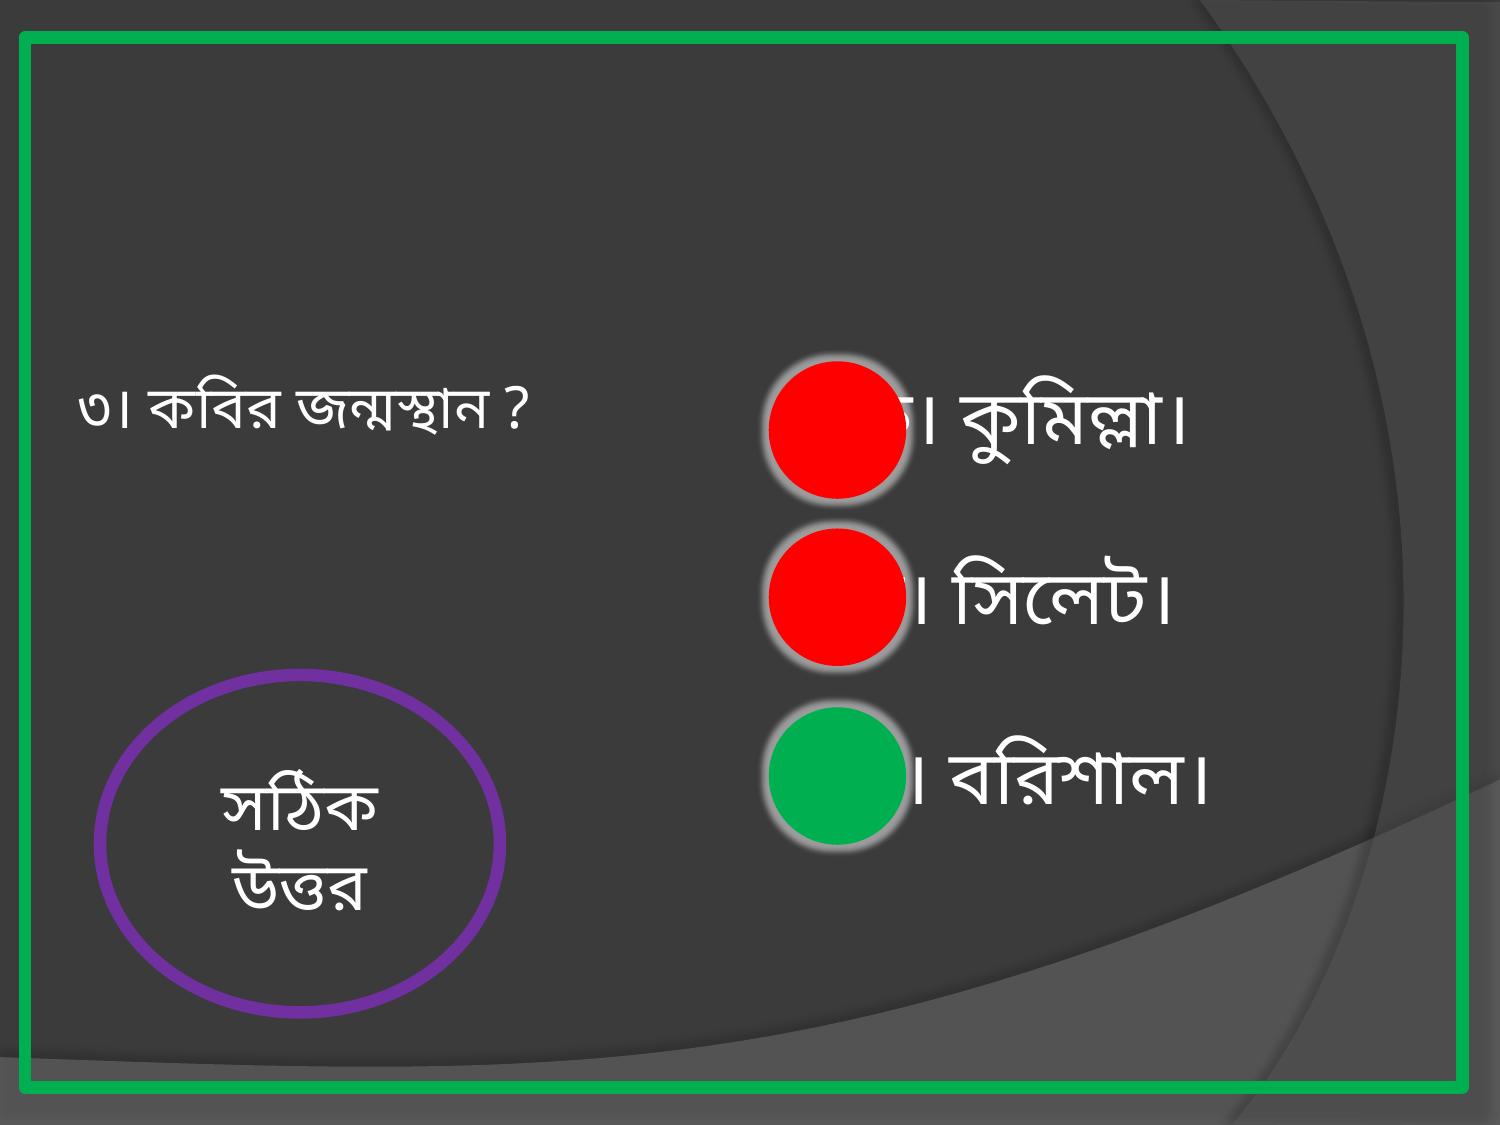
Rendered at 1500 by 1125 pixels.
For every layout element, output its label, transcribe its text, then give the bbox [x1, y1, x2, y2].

text_box সঠিক উত্তর [98, 673, 502, 1015]
text_box [768, 361, 907, 499]
text_box [23, 36, 1464, 1089]
text_box [768, 707, 907, 845]
text_box [768, 528, 907, 666]
text_box ক। কুমিল্লা। খ। সিলেট। গ। বরিশাল। [837, 362, 1425, 828]
text_box ৩। কবির জন্মস্থান ? [62, 362, 713, 448]
